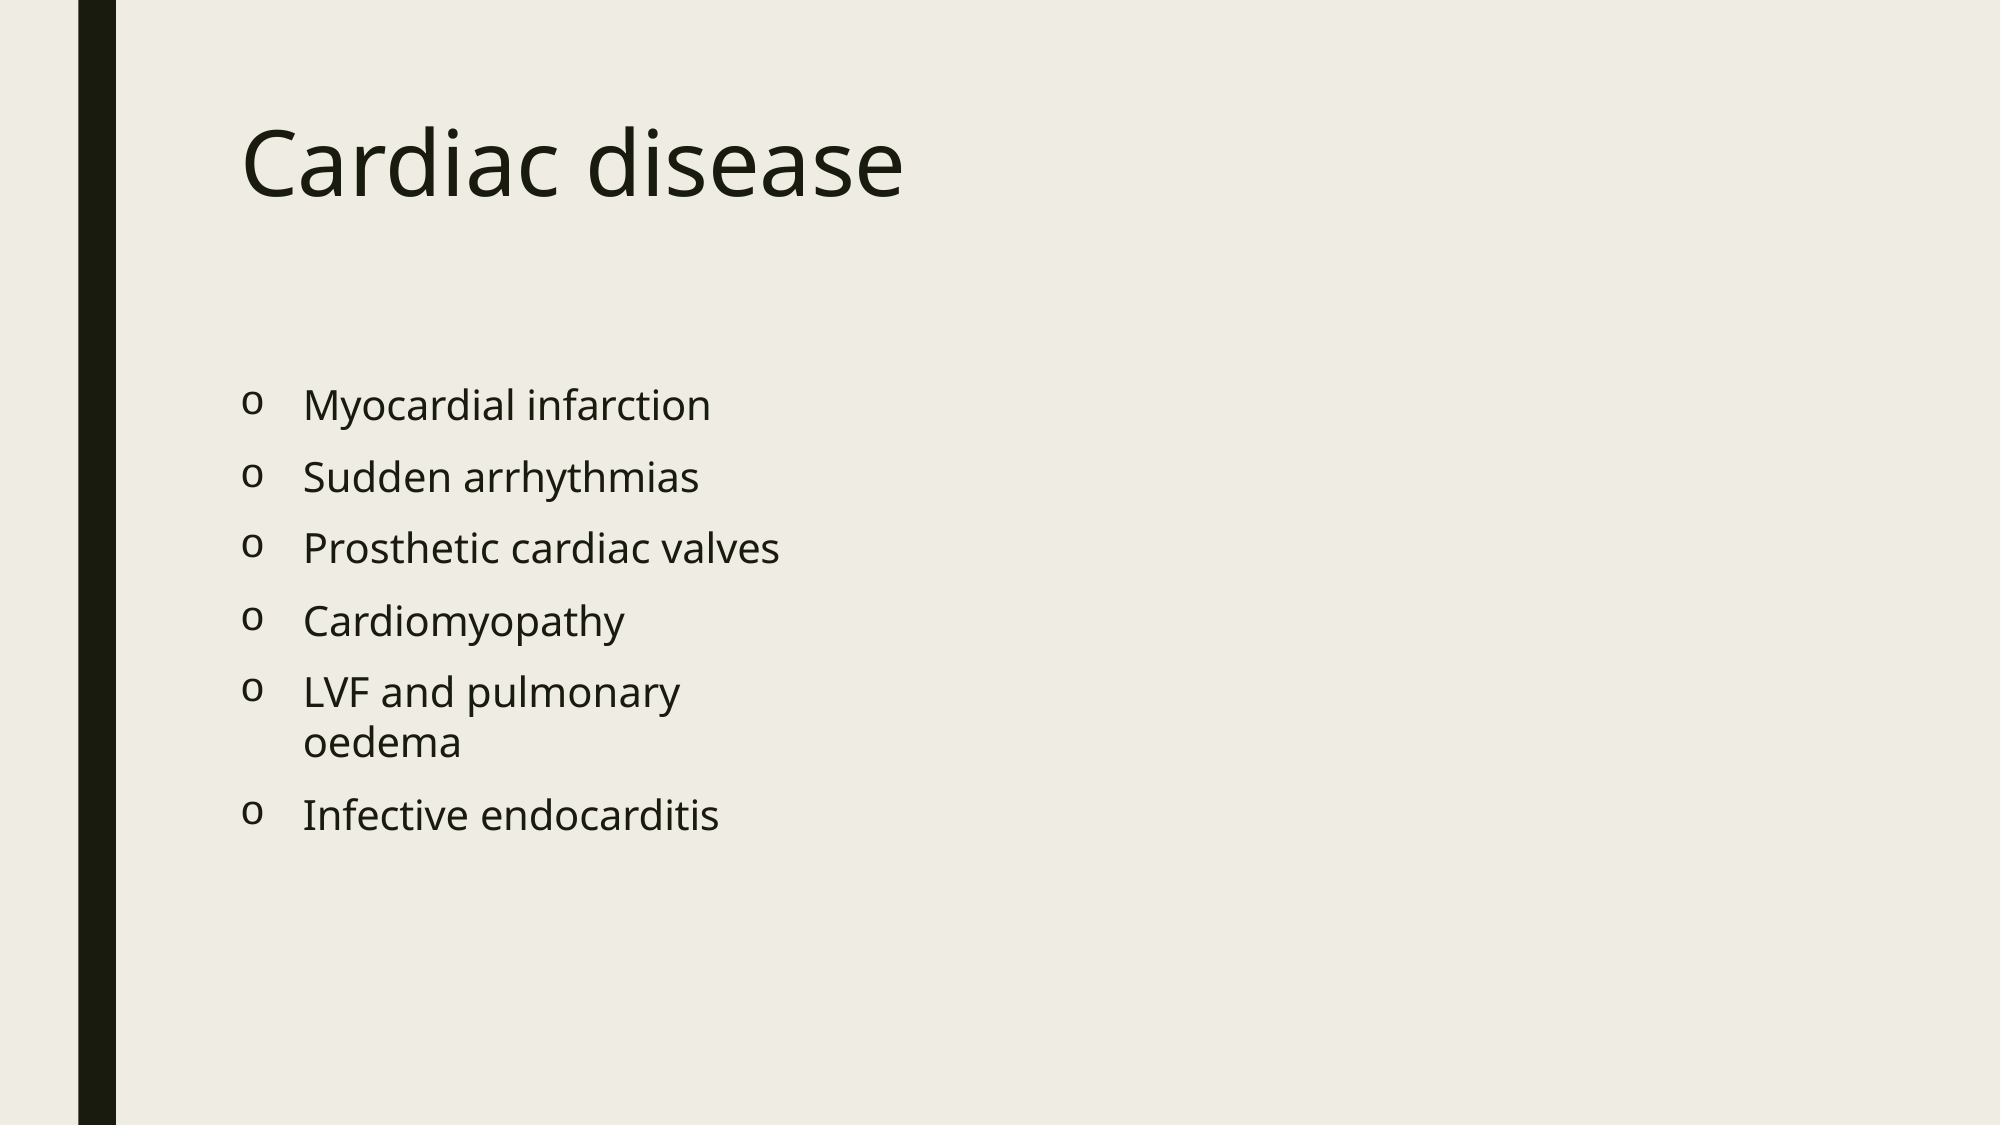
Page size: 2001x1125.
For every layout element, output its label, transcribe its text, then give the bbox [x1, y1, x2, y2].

text_box Myocardial infarction Sudden arrhythmias Prosthetic cardiac valves Cardiomyopathy LVF and pulmonary oedema Infective endocarditis [237, 353, 795, 839]
title Cardiac disease [150, 8, 1760, 294]
